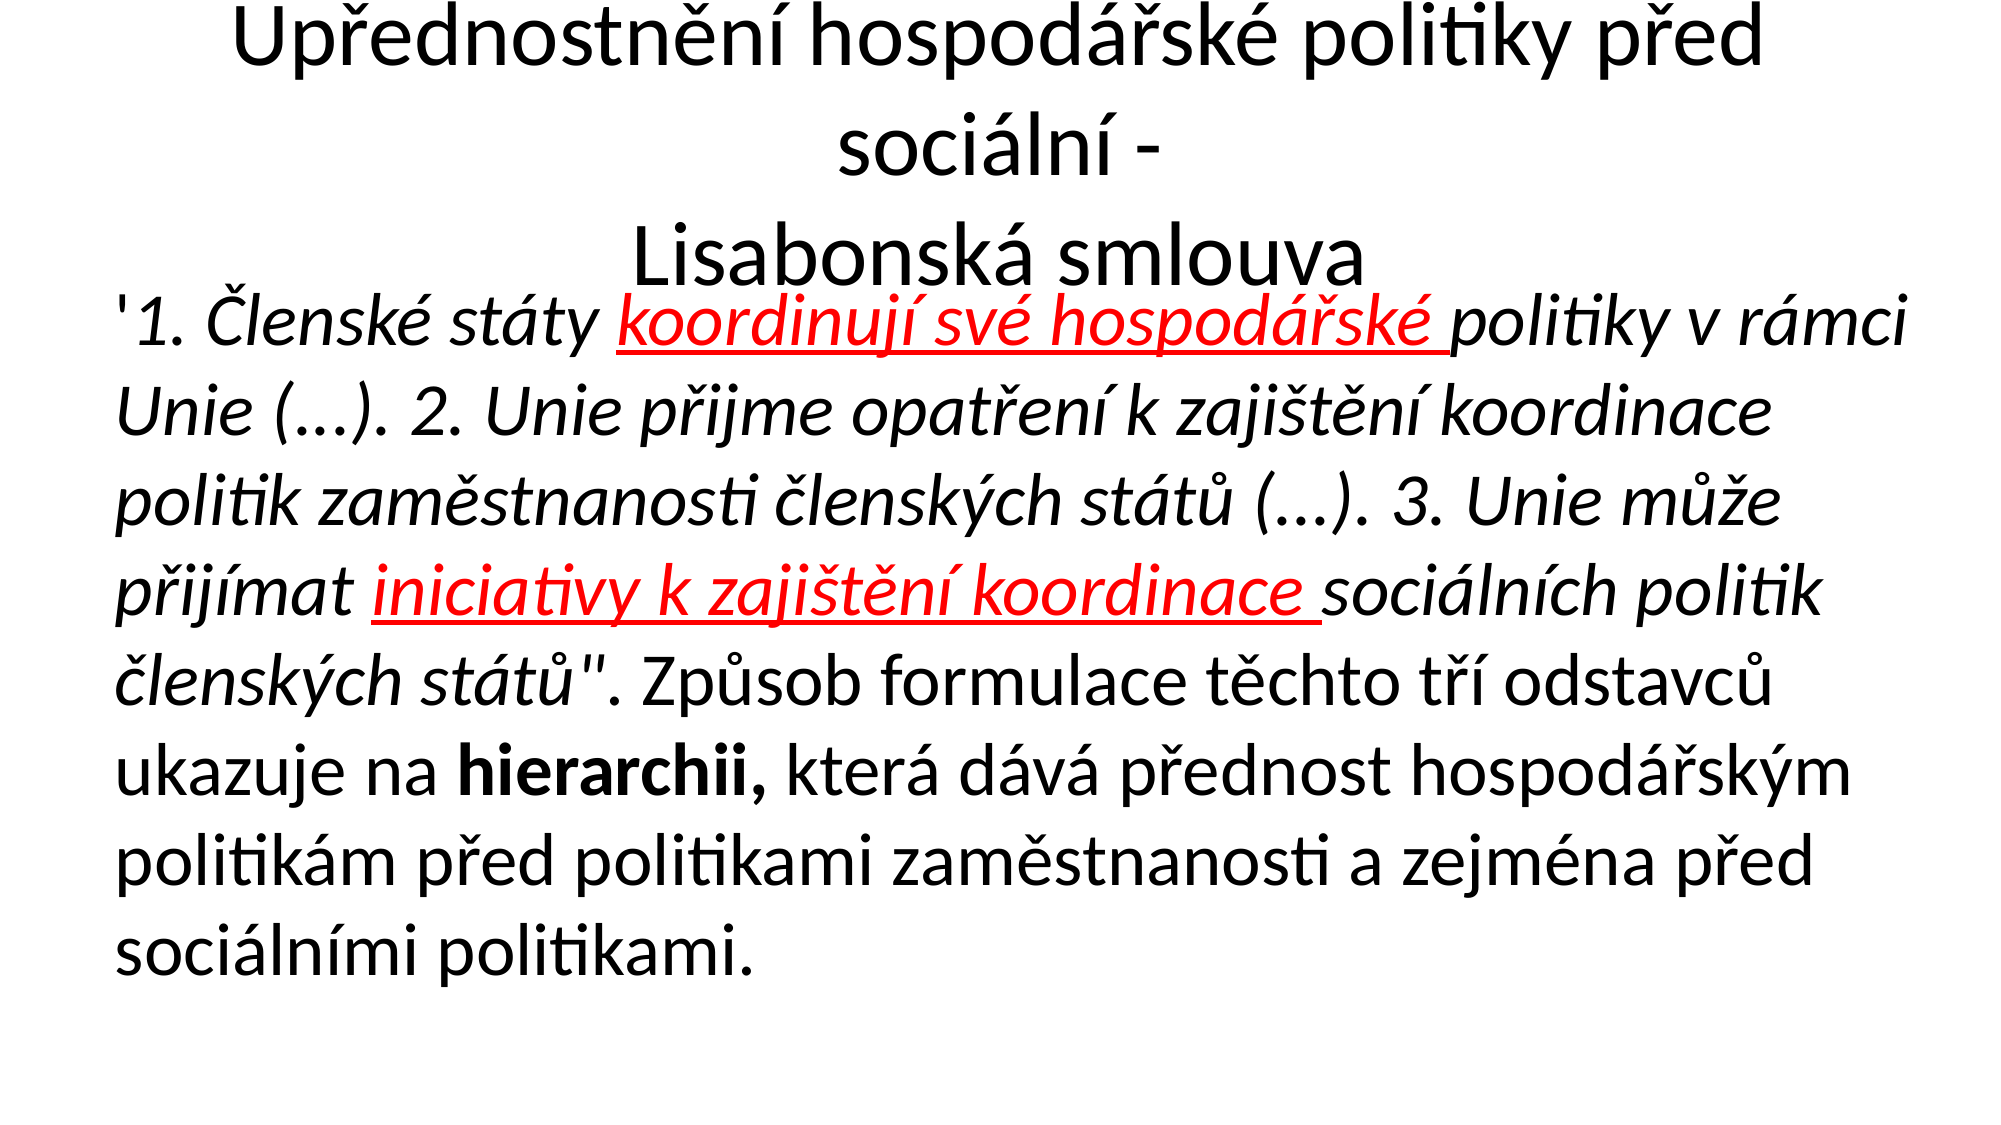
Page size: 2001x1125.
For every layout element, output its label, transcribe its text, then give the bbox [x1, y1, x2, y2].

title Upřednostnění hospodářské politiky před sociální - Lisabonská smlouva [99, 45, 1900, 233]
list '1. Členské státy koordinují své hospodářské politiky v rámci Unie (...). 2. Unie přijme opatření k zajištění koordinace politik zaměstnanosti členských států (...). 3. Unie může přijímat iniciativy k zajištění koordinace sociálních politik členských států". Způsob formulace těchto tří odstavců ukazuje na hierarchii, která dává přednost hospodářským politikám před politikami zaměstnanosti a zejména před sociálními politikami. [99, 262, 1946, 1080]
